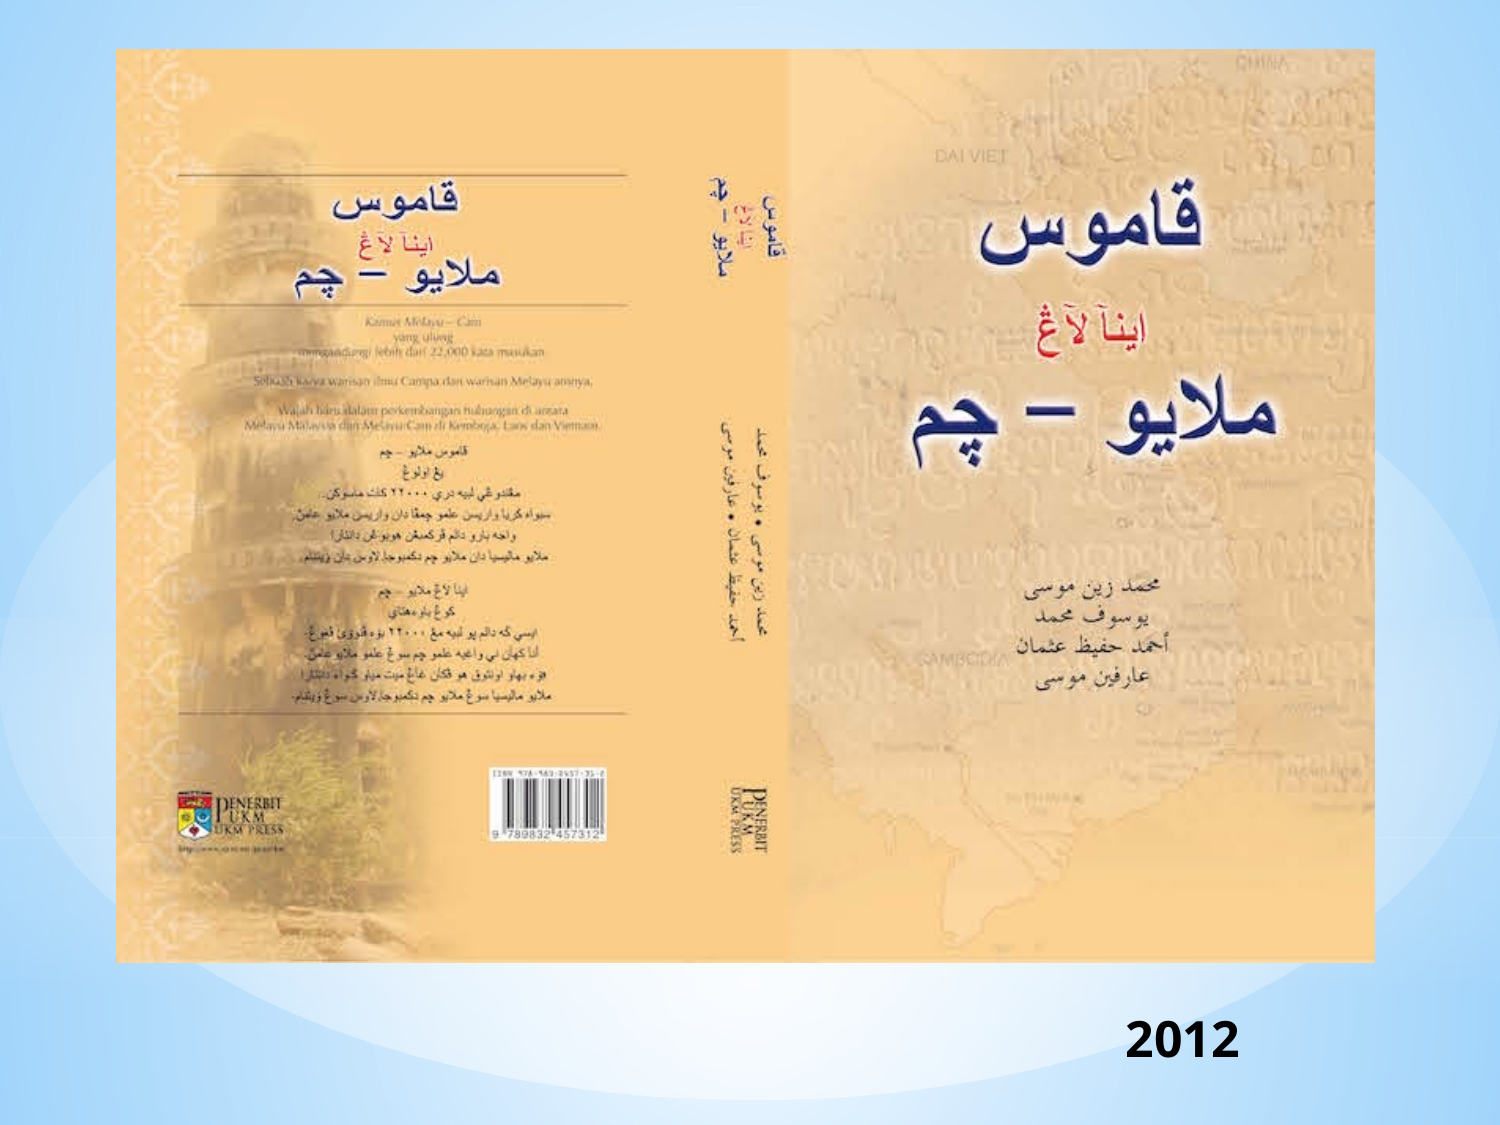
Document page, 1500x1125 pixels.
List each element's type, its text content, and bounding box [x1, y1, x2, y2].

text_box 2012 [1111, 999, 1255, 1075]
picture [116, 49, 1376, 963]
